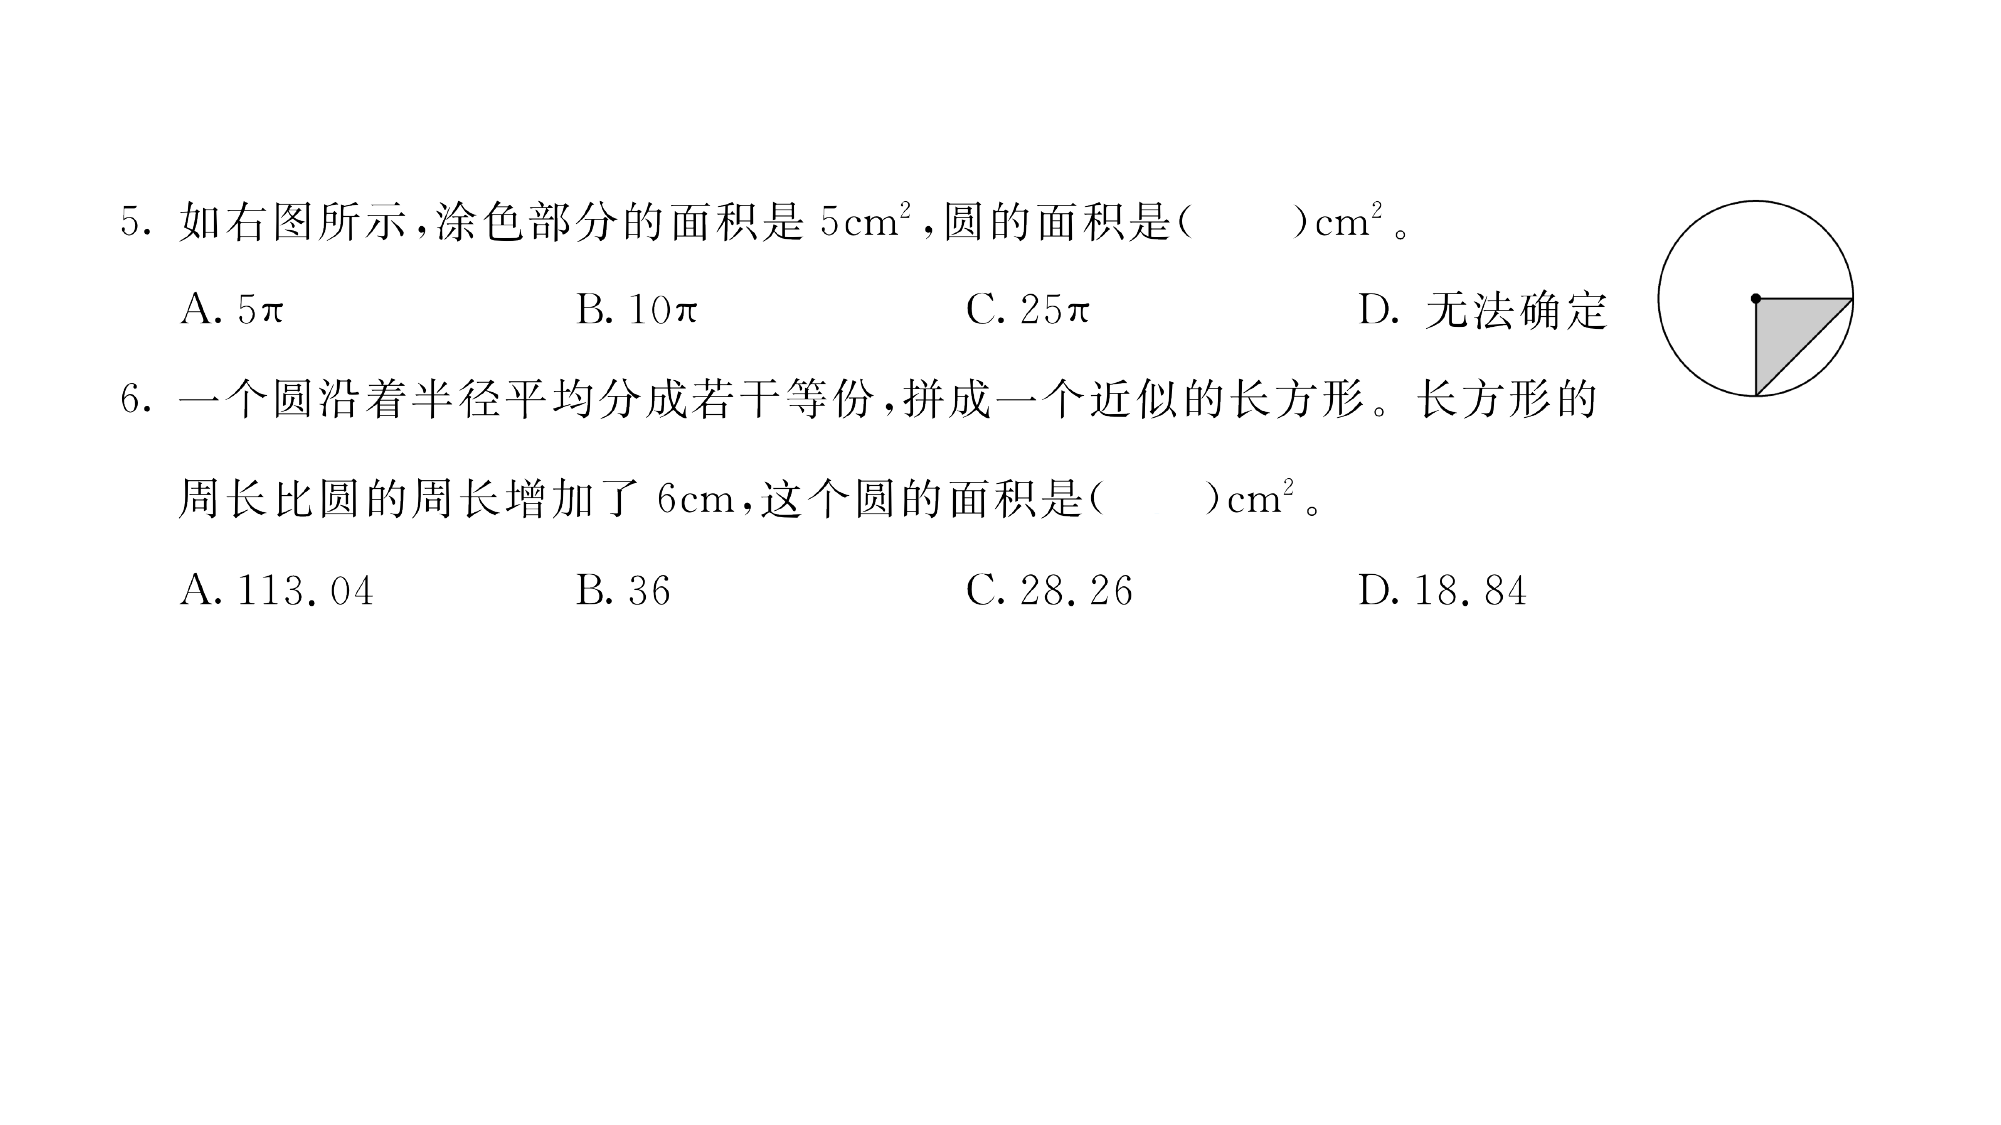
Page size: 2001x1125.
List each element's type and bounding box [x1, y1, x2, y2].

picture [118, 177, 2000, 628]
